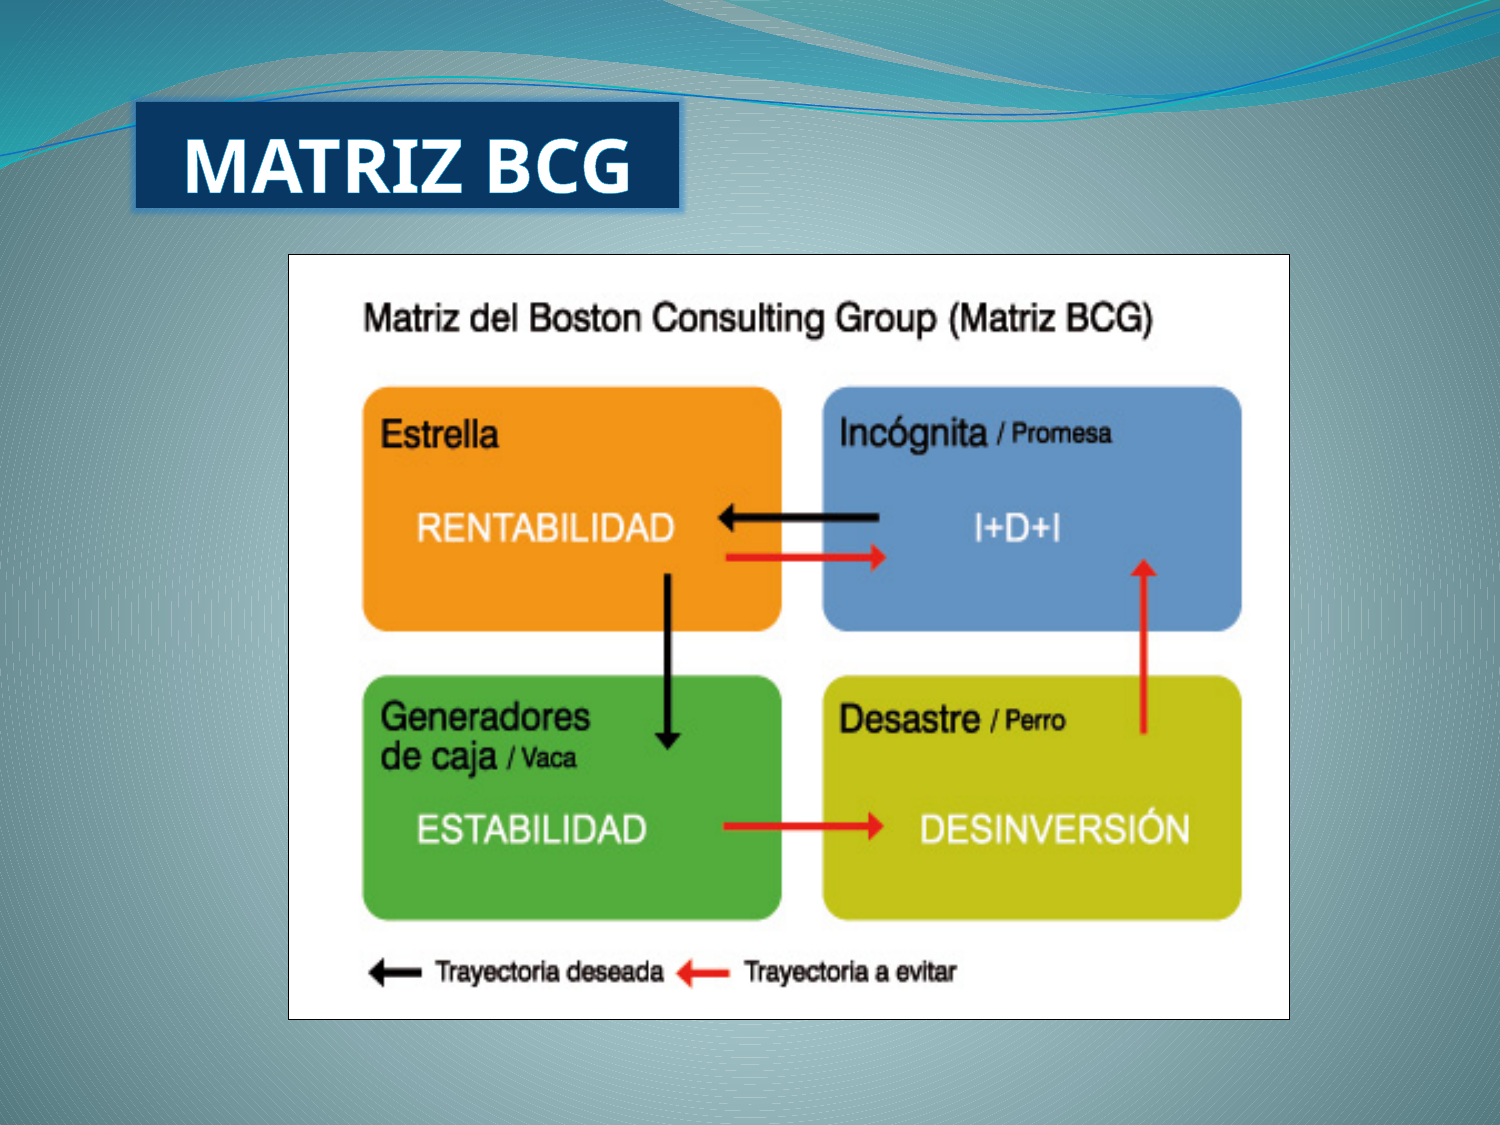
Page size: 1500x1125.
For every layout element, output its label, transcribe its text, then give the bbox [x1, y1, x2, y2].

picture [289, 255, 1290, 1019]
text_box MATRIZ BCG [135, 101, 680, 208]
